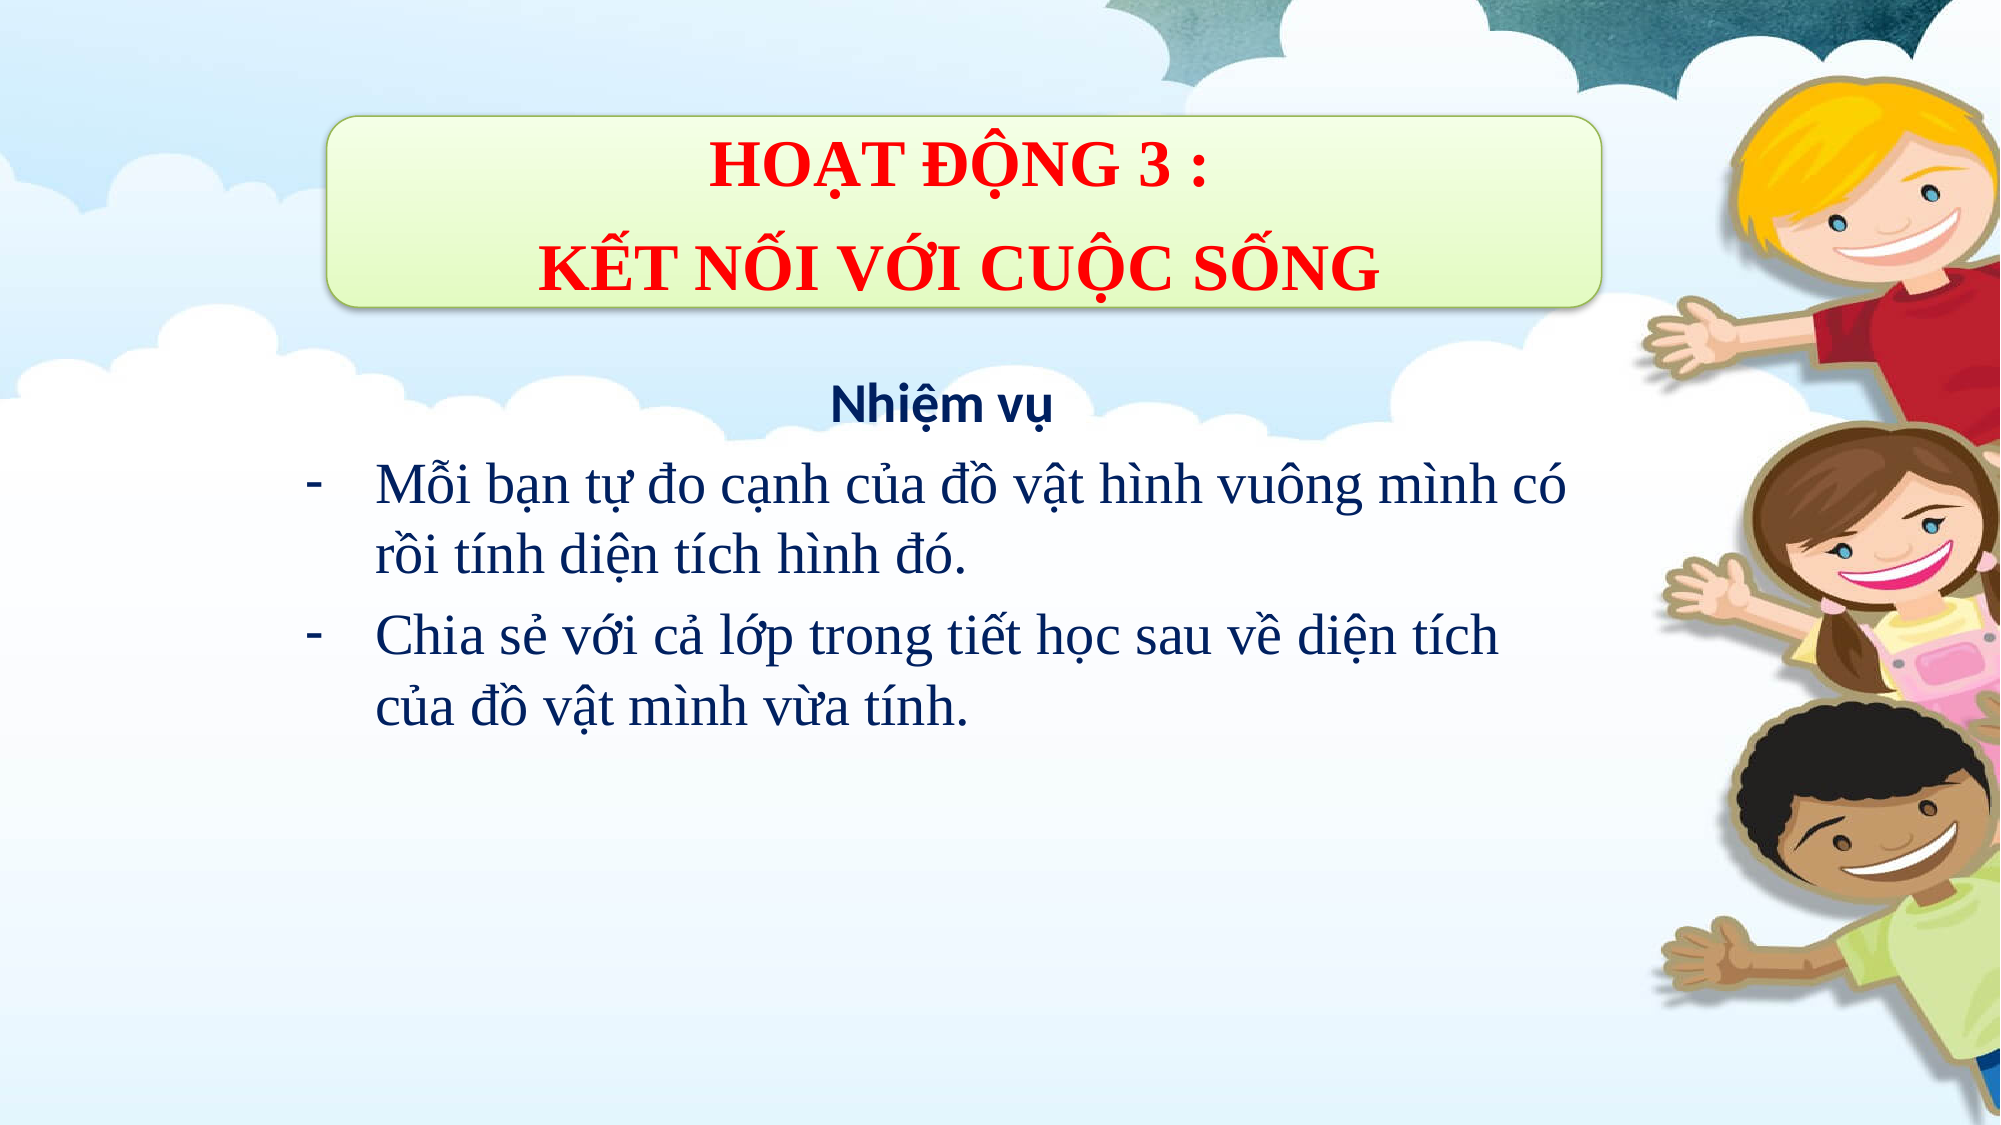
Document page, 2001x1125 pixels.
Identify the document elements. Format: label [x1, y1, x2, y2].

text_box [326, 115, 1602, 308]
picture [0, 0, 2000, 1125]
